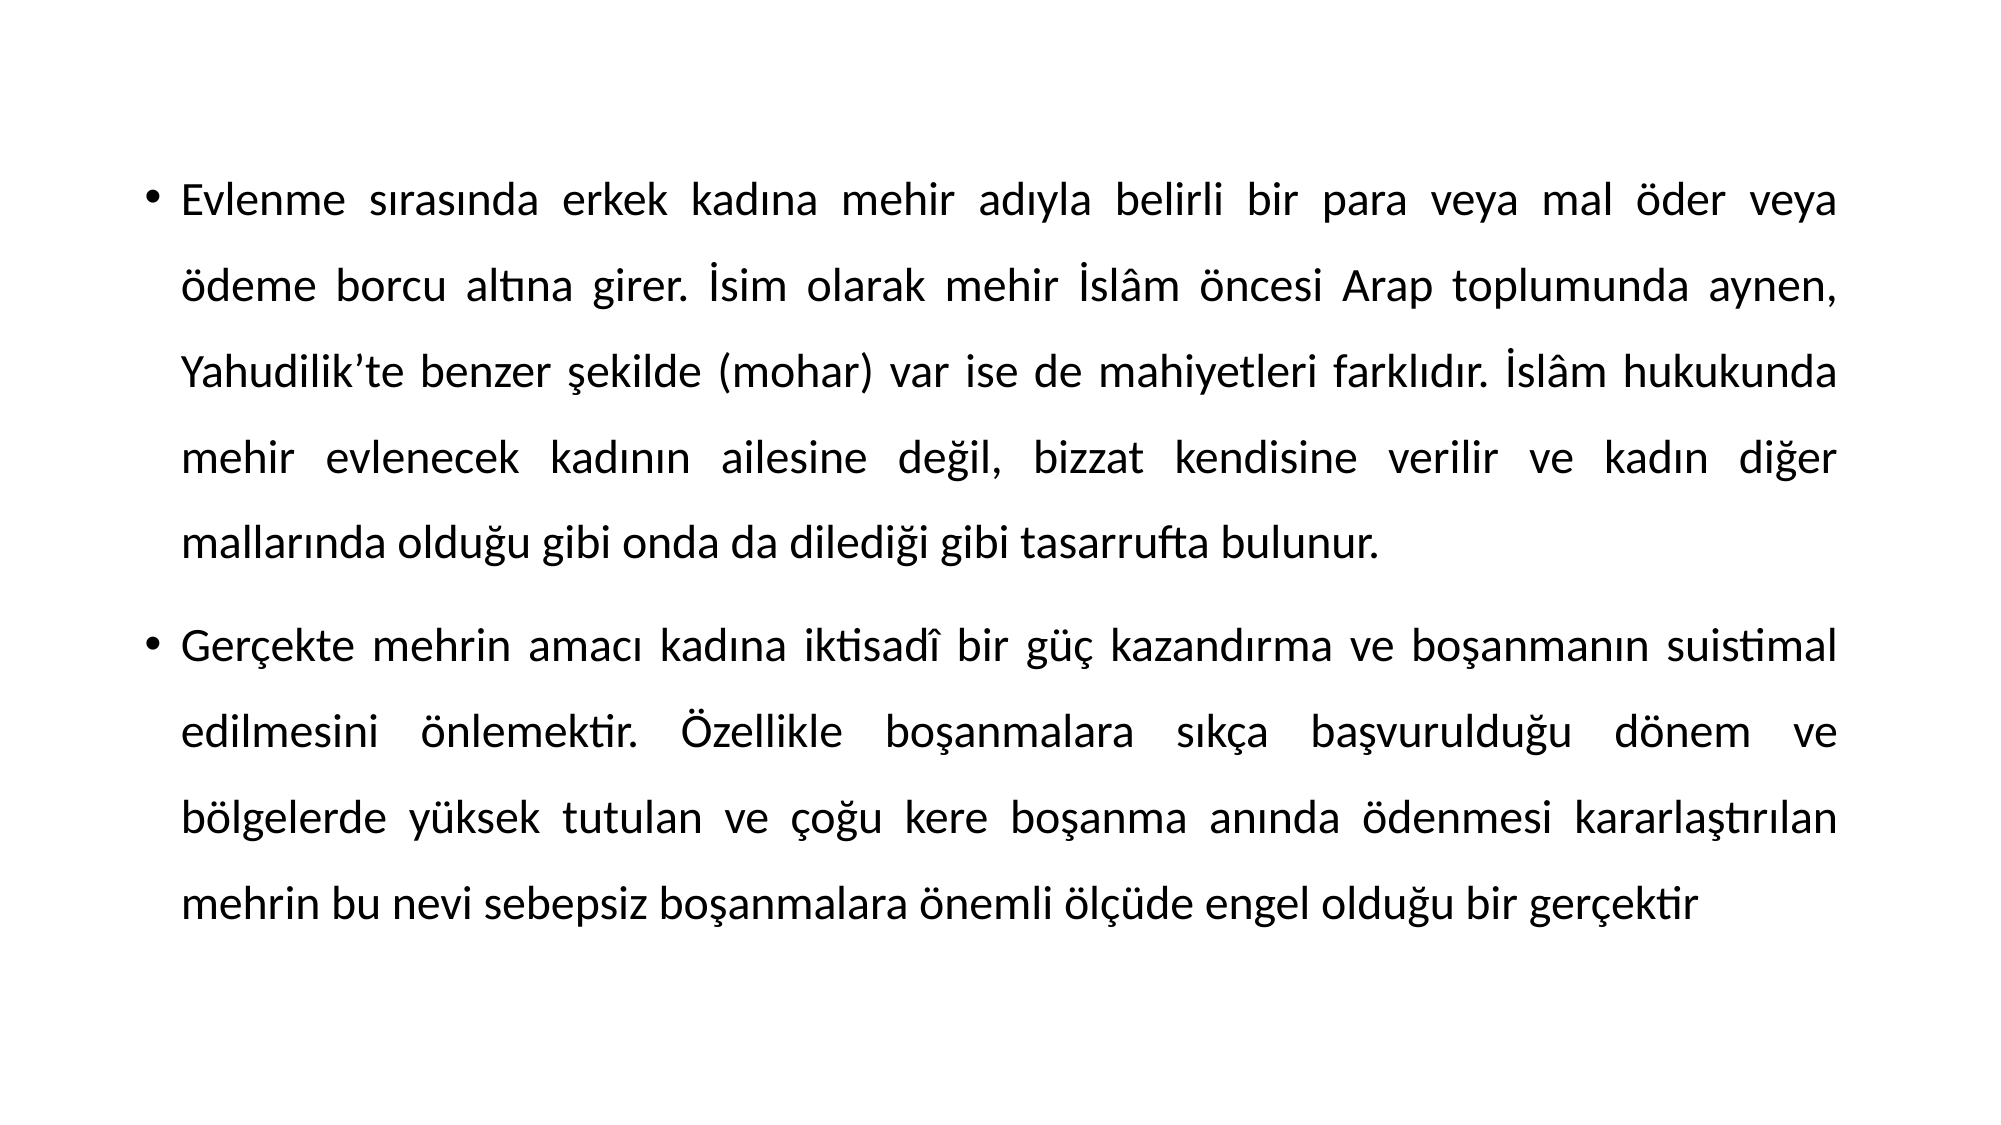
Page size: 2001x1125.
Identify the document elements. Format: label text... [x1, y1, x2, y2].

list Evlenme sırasında erkek kadına mehir adıyla belirli bir para veya mal öder veya ödeme borcu altına girer. İsim olarak mehir İslâm öncesi Arap toplumunda aynen, Yahudilik’te benzer şekilde (mohar) var ise de mahiyetleri farklıdır. İslâm hukukunda mehir evlenecek kadının ailesine değil, bizzat kendisine verilir ve kadın diğer mallarında olduğu gibi onda da dilediği gibi tasarrufta bulunur. Gerçekte mehrin amacı kadına iktisadî bir güç kazandırma ve boşanmanın suistimal edilmesini önlemektir. Özellikle boşanmalara sıkça başvurulduğu dönem ve bölgelerde yüksek tutulan ve çoğu kere boşanma anında ödenmesi kararlaştırılan mehrin bu nevi sebepsiz boşanmalara önemli ölçüde engel olduğu bir gerçektir [129, 131, 1855, 1008]
